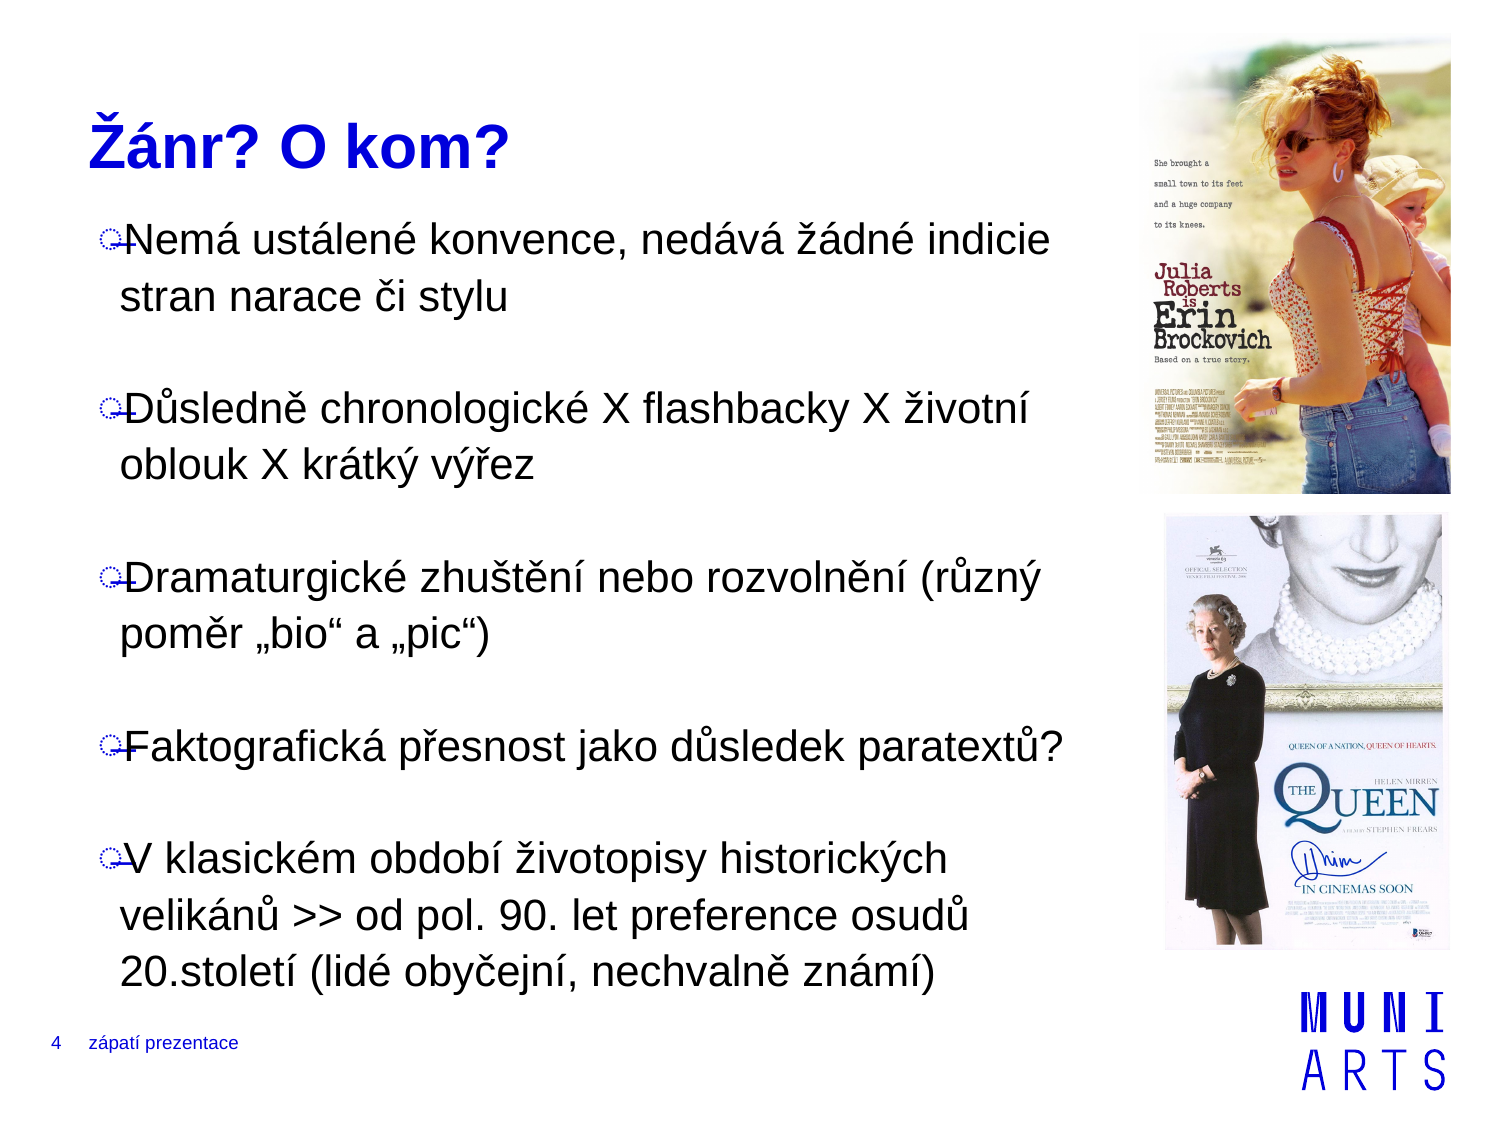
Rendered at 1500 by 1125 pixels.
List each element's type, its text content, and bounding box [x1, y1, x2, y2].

footer zápatí prezentace [88, 1021, 1063, 1063]
slide_number 4 [50, 1021, 82, 1063]
picture [1139, 32, 1451, 495]
list Nemá ustálené konvence, nedává žádné indicie stran narace či stylu Důsledně chronologické X flashbacky X životní oblouk X krátký výřez Dramaturgické zhuštění nebo rozvolnění (různý poměr „bio“ a „pic“) Faktografická přesnost jako důsledek paratextů? V klasickém období životopisy historických velikánů >> od pol. 90. let preference osudů 20.století (lidé obyčejní, nechvalně známí) [88, 207, 1115, 887]
picture [1163, 512, 1451, 950]
title Žánr? O kom? [88, 118, 1134, 193]
